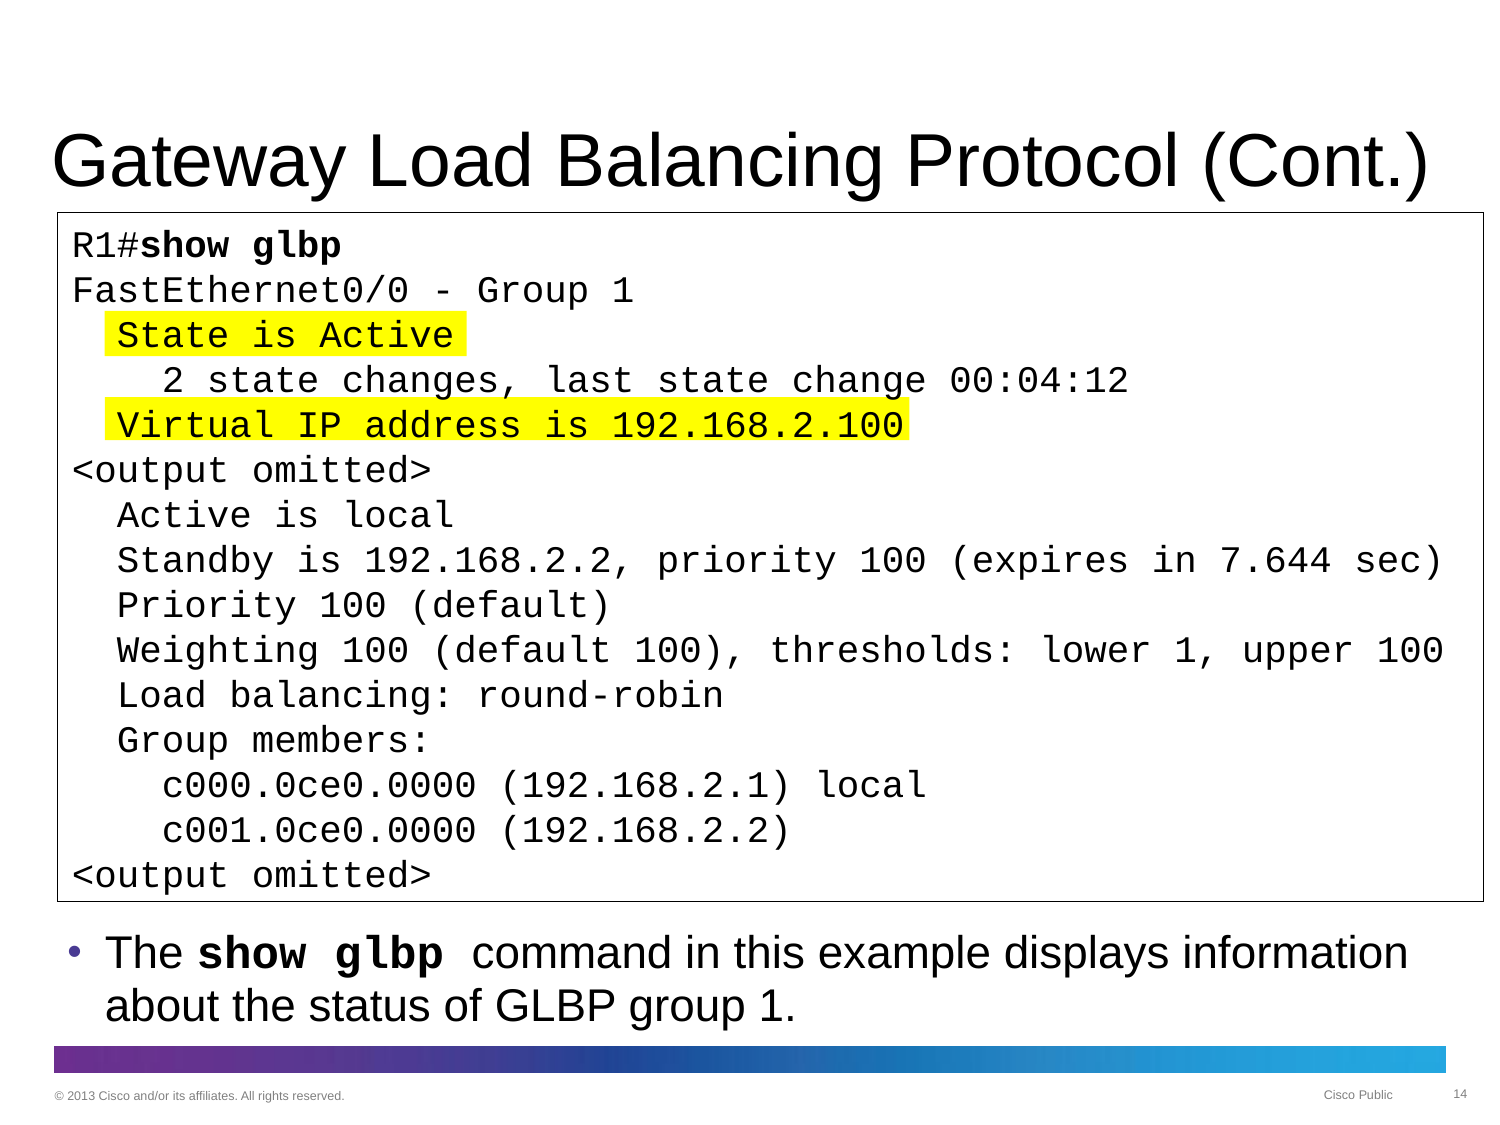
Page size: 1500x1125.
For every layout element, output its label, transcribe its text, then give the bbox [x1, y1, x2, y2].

title Gateway Load Balancing Protocol (Cont.) [37, 70, 1447, 209]
picture [54, 1059, 1446, 1073]
text_box R1#show glbp FastEthernet0/0 - Group 1 State is Active 2 state changes, last state change 00:04:12 Virtual IP address is 192.168.2.100 <output omitted> Active is local Standby is 192.168.2.2, priority 100 (expires in 7.644 sec) Priority 100 (default) Weighting 100 (default 100), thresholds: lower 1, upper 100 Load balancing: round-robin Group members: c000.0ce0.0000 (192.168.2.1) local c001.0ce0.0000 (192.168.2.2) <output omitted> [57, 212, 1484, 902]
list The show glbp command in this example displays information about the status of GLBP group 1. [52, 919, 1460, 1059]
